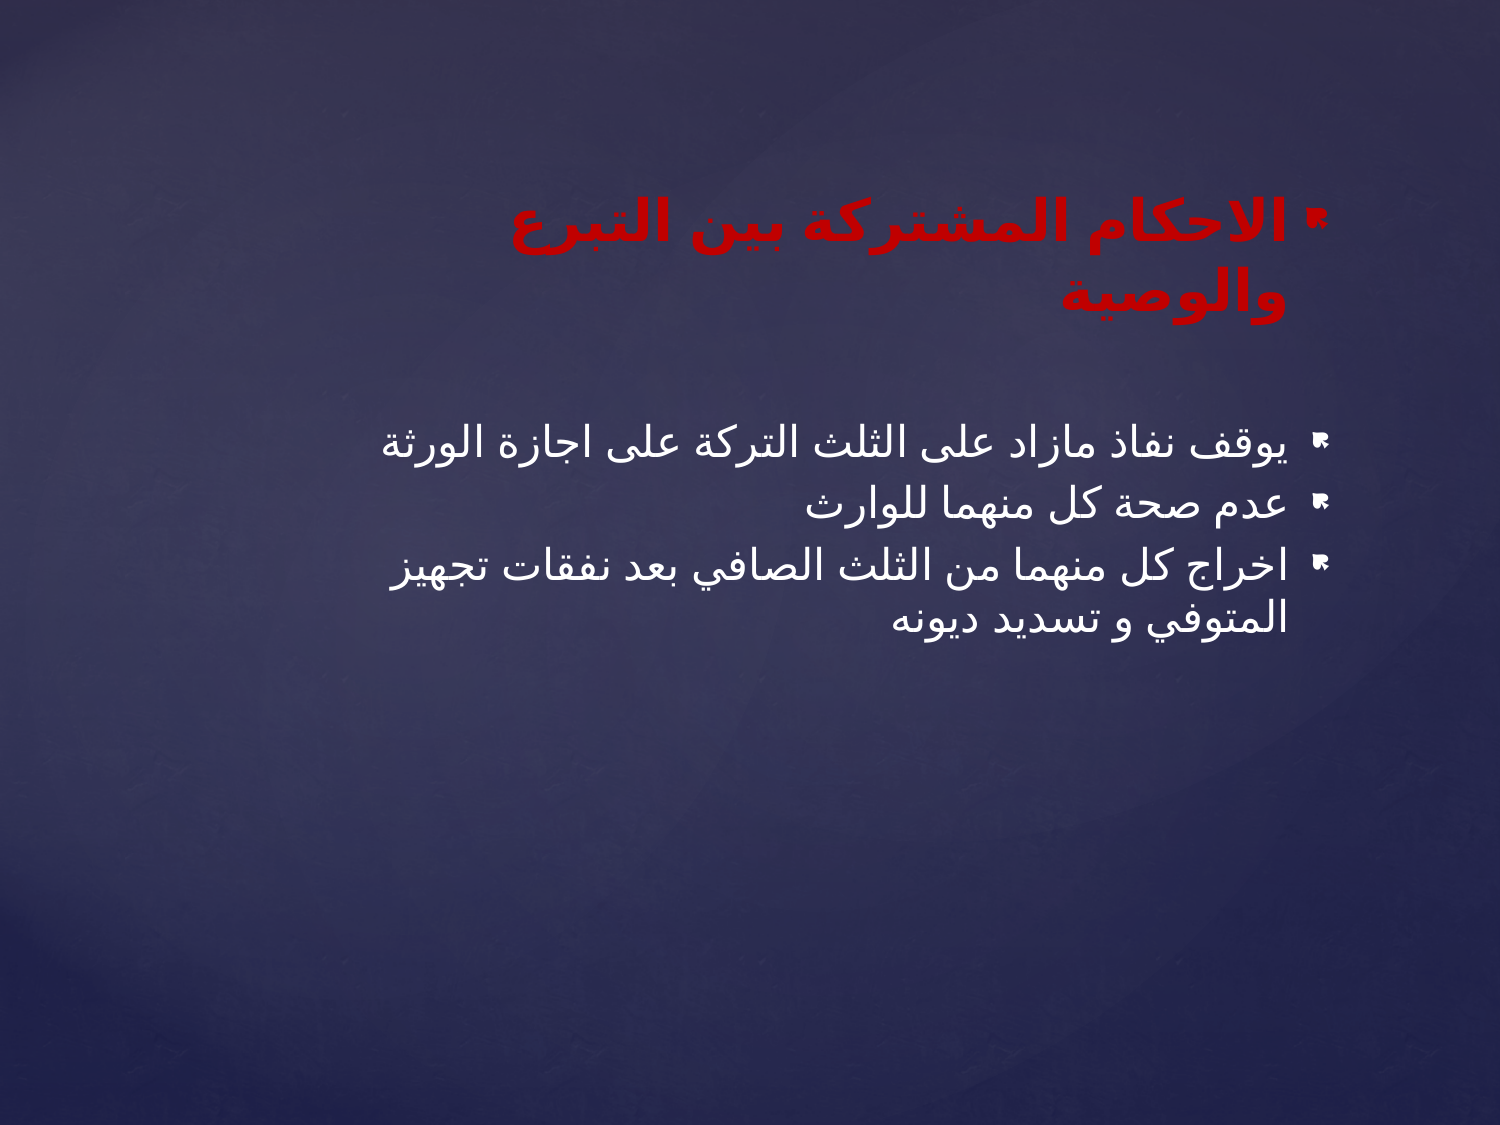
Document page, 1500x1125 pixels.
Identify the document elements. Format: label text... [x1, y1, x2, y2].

list الاحكام المشتركة بين التبرع والوصية يوقف نفاذ مازاد على الثلث التركة على اجازة الورثة عدم صحة كل منهما للوارث اخراج كل منهما من الثلث الصافي بعد نفقات تجهيز المتوفي و تسديد ديونه [350, 112, 1350, 713]
